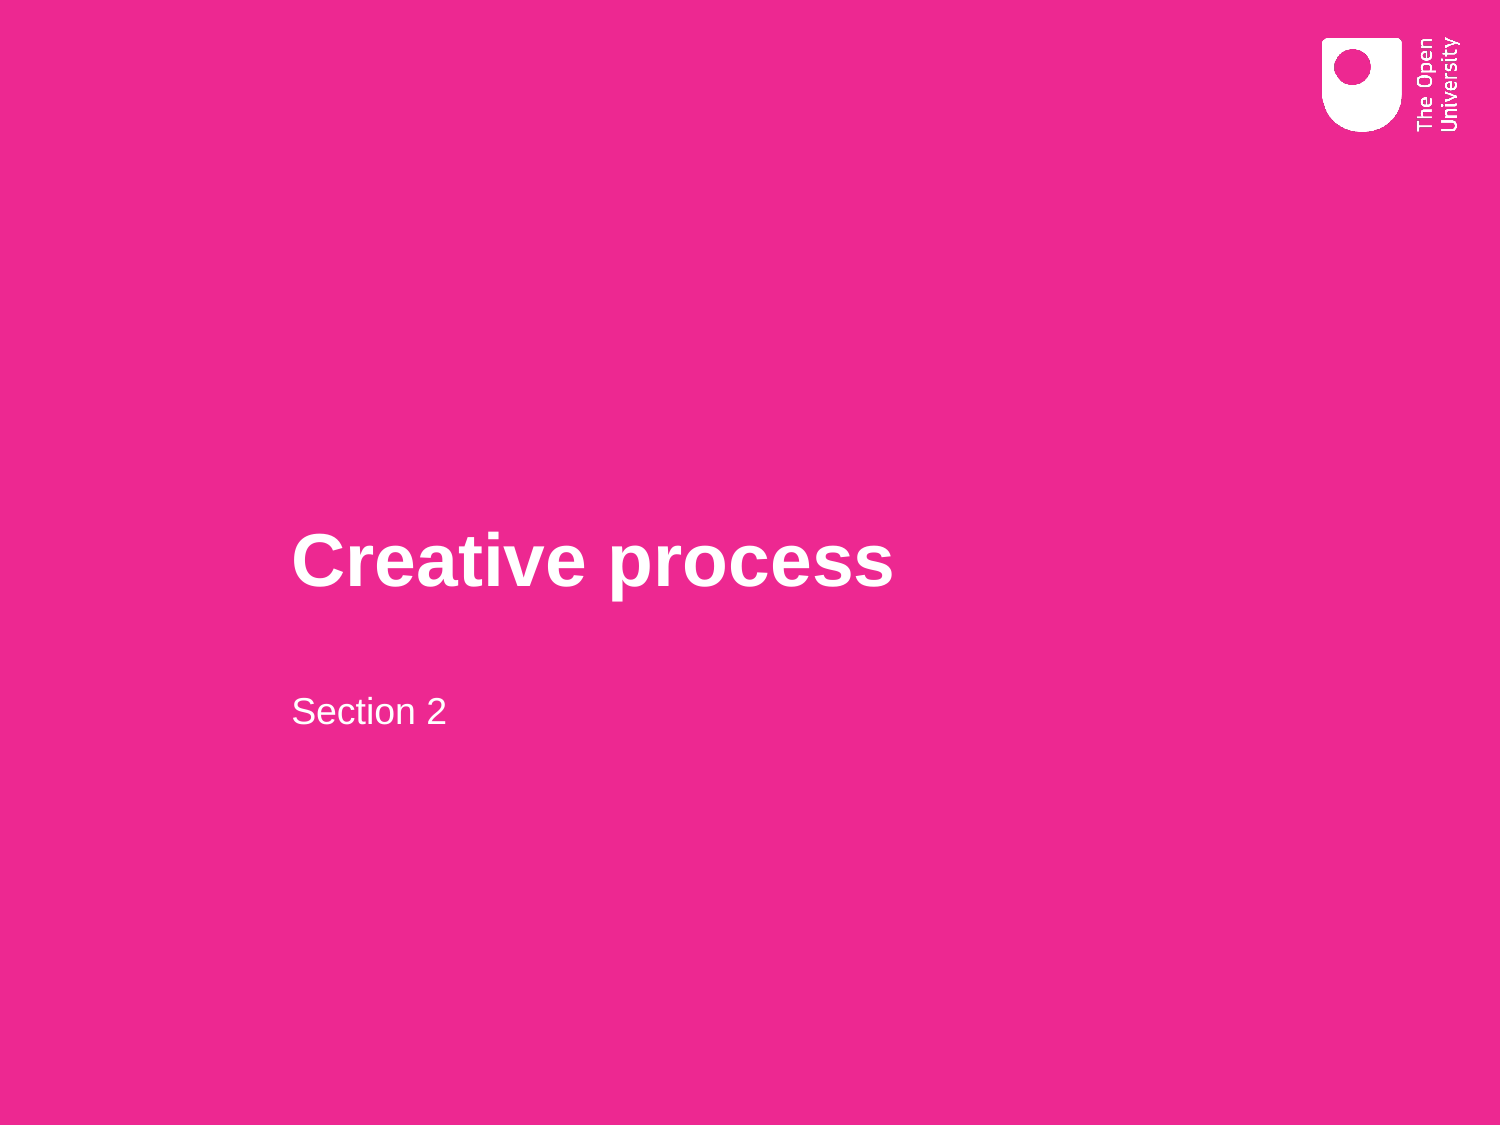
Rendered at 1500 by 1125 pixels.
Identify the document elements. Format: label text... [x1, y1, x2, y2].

title Creative process [291, 521, 1177, 604]
picture [1322, 37, 1460, 132]
subtitle Section 2 [291, 686, 1177, 728]
